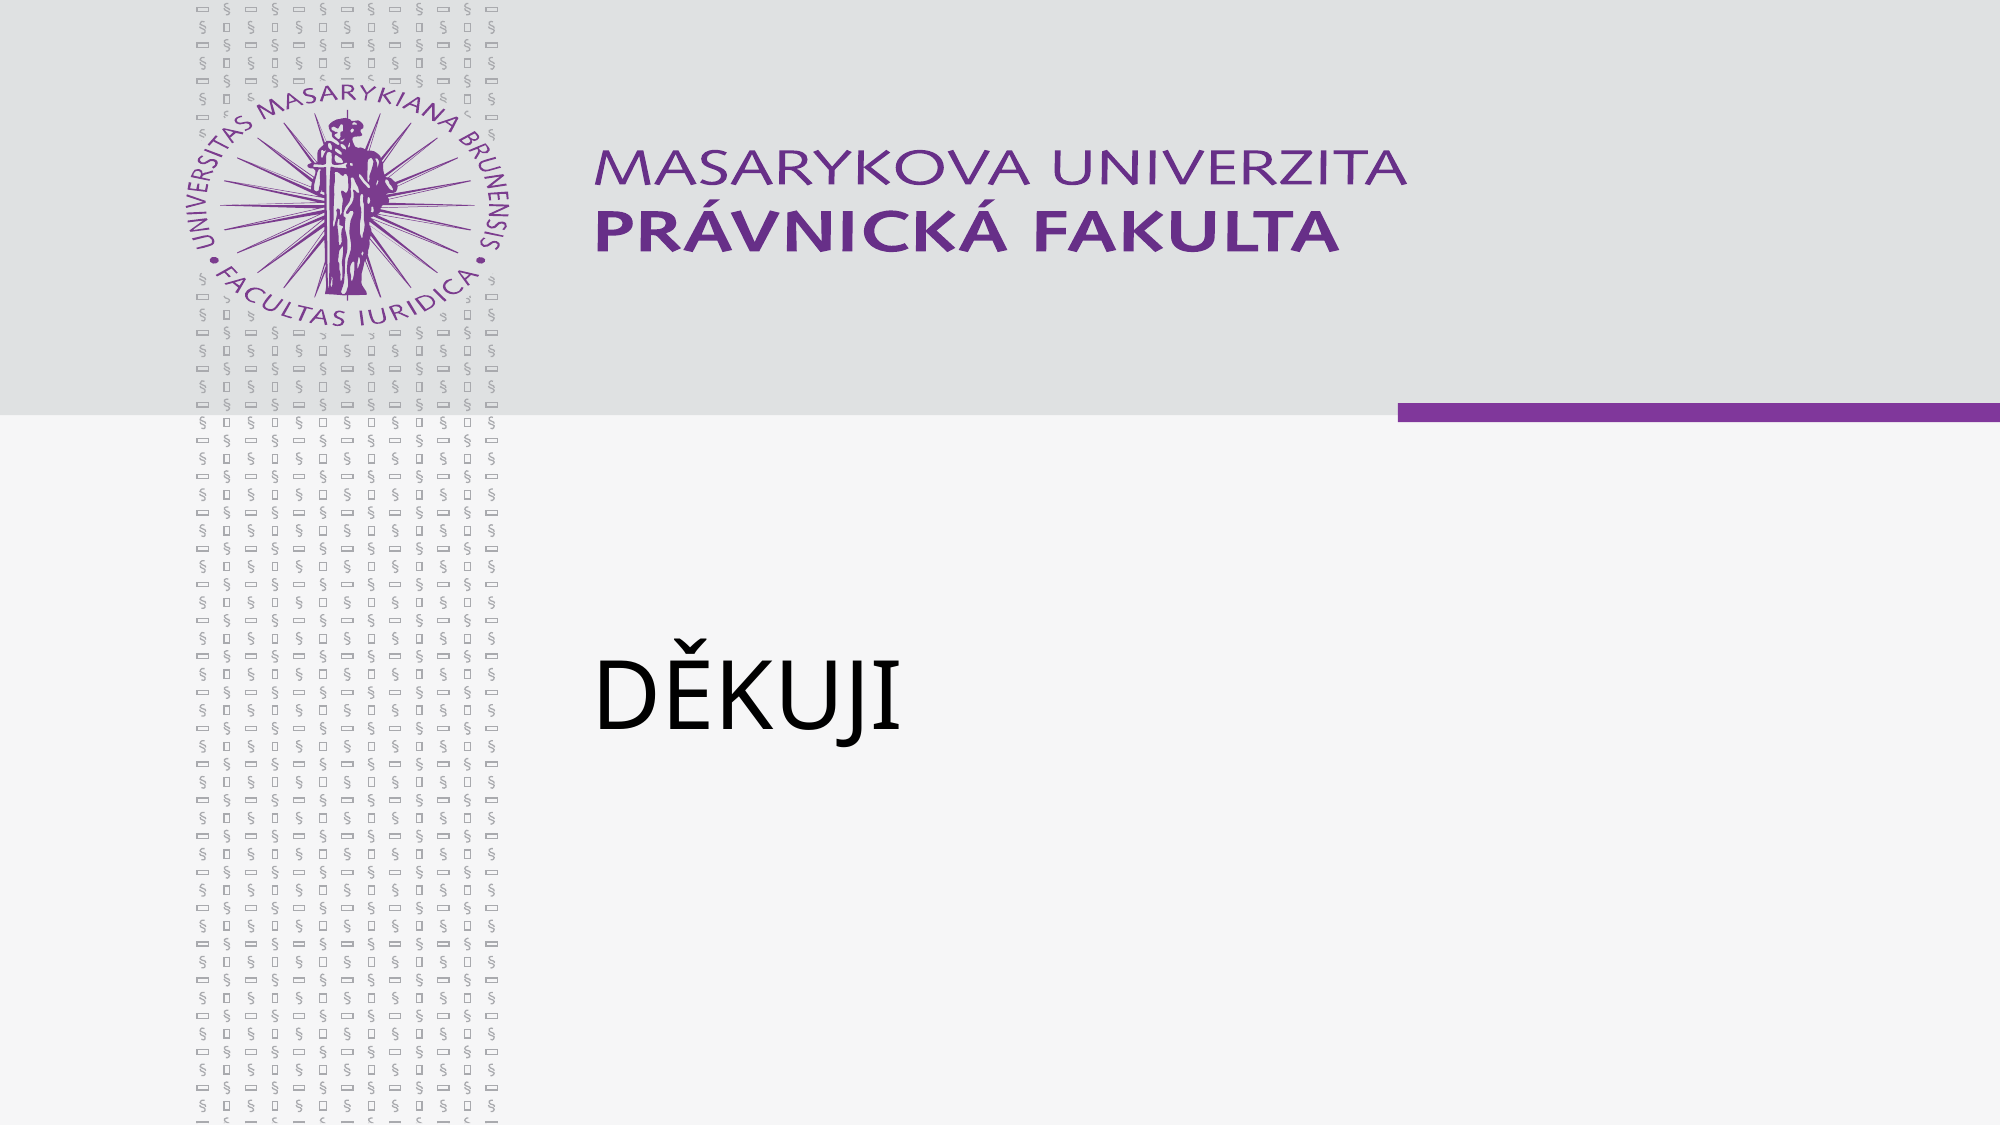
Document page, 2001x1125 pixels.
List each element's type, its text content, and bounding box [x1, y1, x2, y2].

title DĚKUJI [591, 633, 1898, 1024]
